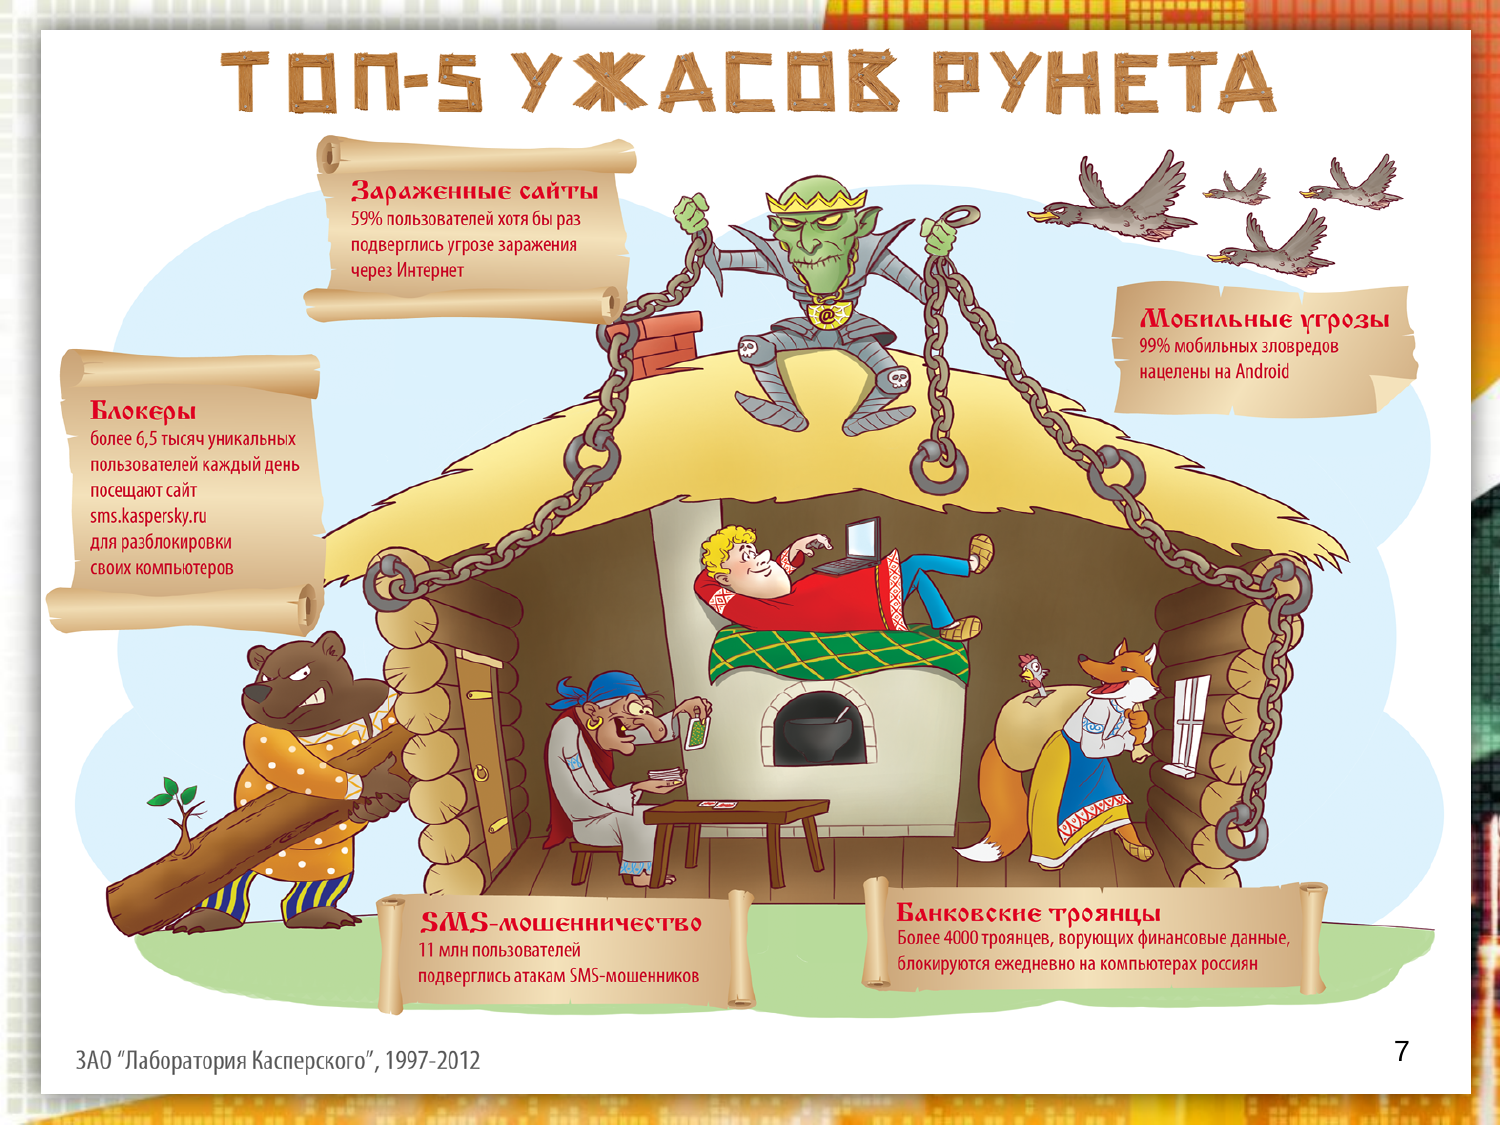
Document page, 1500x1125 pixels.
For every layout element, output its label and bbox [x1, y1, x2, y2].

list [40, 30, 1471, 1095]
picture [0, 0, 1500, 1125]
